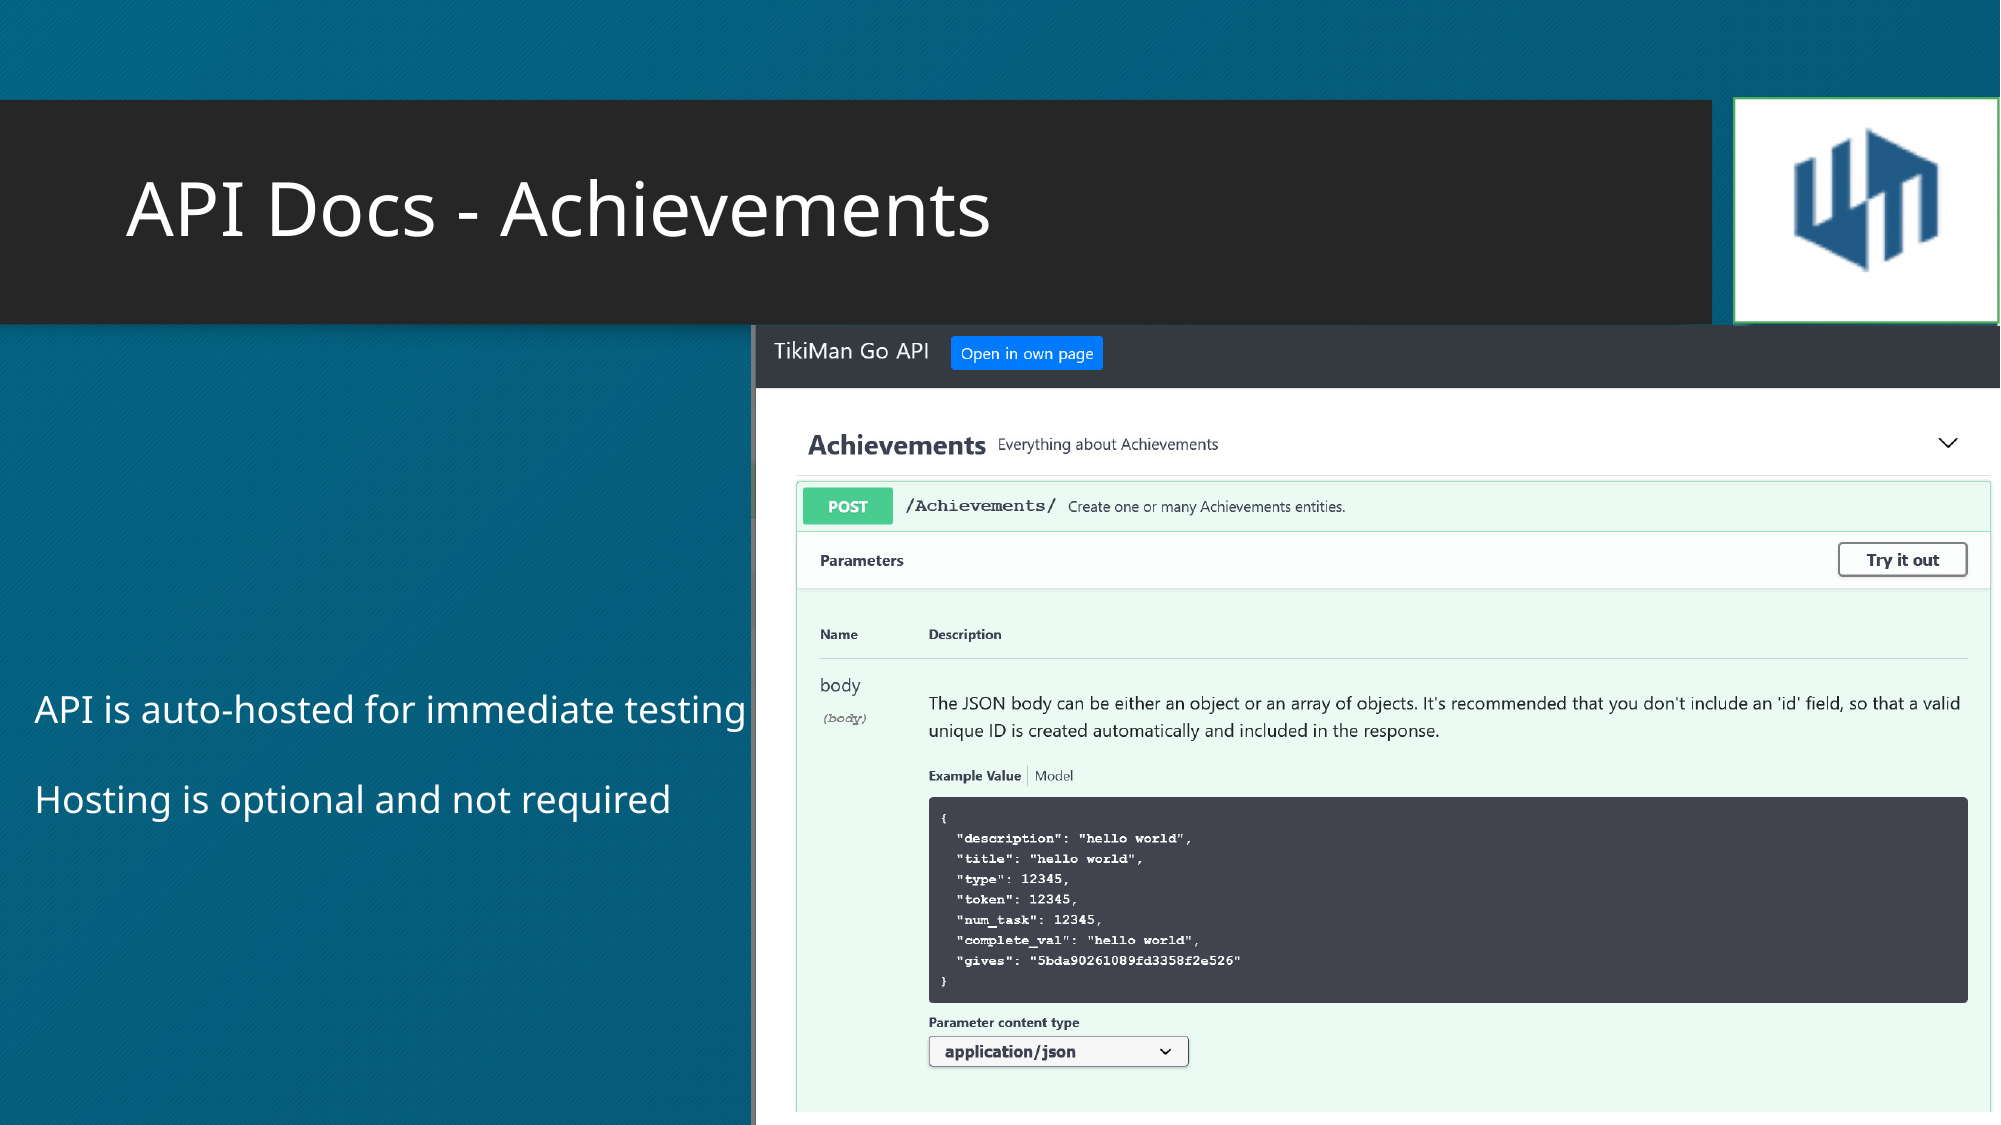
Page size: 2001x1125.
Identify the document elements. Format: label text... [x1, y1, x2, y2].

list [750, 325, 2000, 1125]
text_box API is auto-hosted for immediate testing Hosting is optional and not required [19, 678, 750, 829]
title API Docs - Achievements [111, 123, 1689, 301]
picture [1734, 98, 2000, 326]
